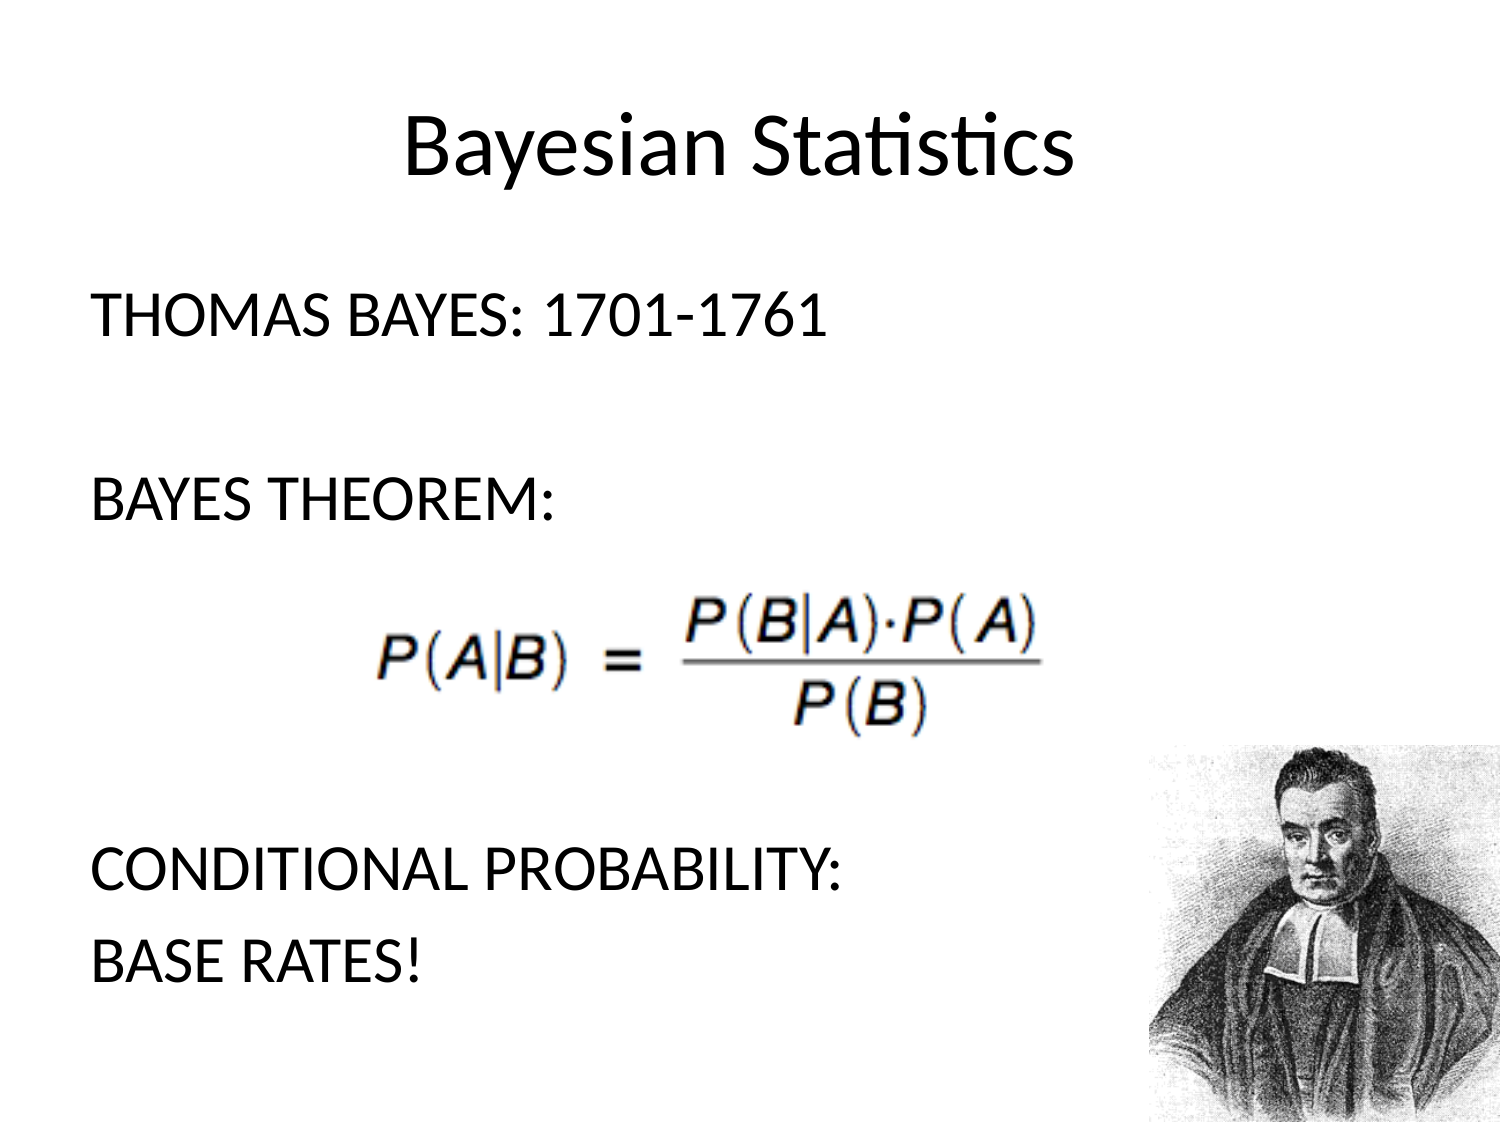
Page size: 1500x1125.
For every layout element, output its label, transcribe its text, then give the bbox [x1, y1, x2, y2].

title Bayesian Statistics [75, 45, 1425, 233]
list THOMAS BAYES: 1701-1761 BAYES THEOREM: CONDITIONAL PROBABILITY: BASE RATES! [75, 262, 1425, 1005]
picture [333, 577, 1081, 747]
picture [1149, 745, 1500, 1122]
